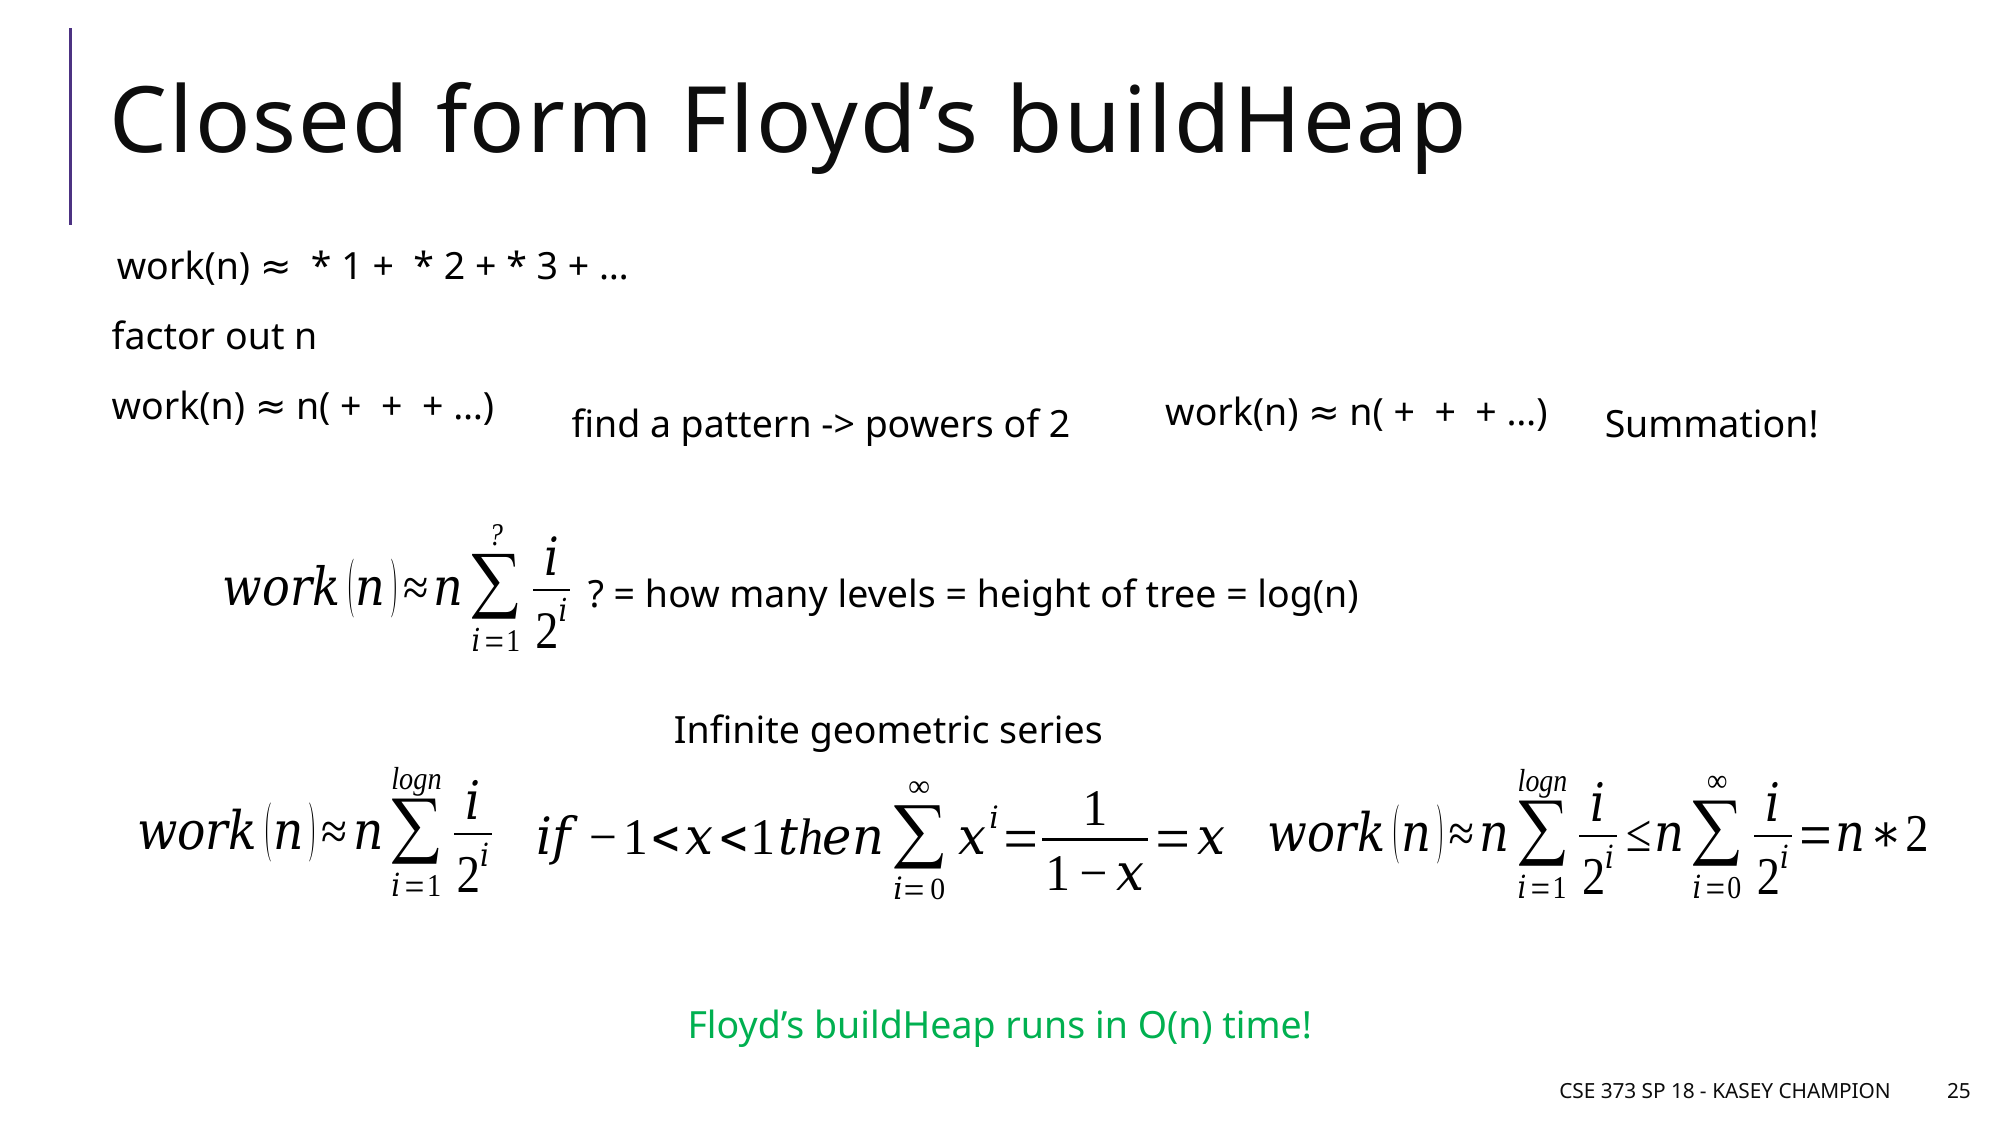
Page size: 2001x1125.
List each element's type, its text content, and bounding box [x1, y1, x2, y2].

title Closed form Floyd’s buildHeap [94, 43, 1930, 210]
slide_number 25 [1916, 1069, 1986, 1115]
footer CSE 373 SP 18 - Kasey Champion [937, 1069, 1906, 1115]
text_box Floyd’s buildHeap runs in O(n) time! [672, 993, 1328, 1054]
text_box ? = how many levels = height of tree = log(n) [573, 562, 1375, 623]
text_box Summation! [1590, 393, 1834, 453]
text_box Infinite geometric series [659, 698, 1119, 759]
text_box find a pattern -> powers of 2 [547, 393, 1086, 453]
